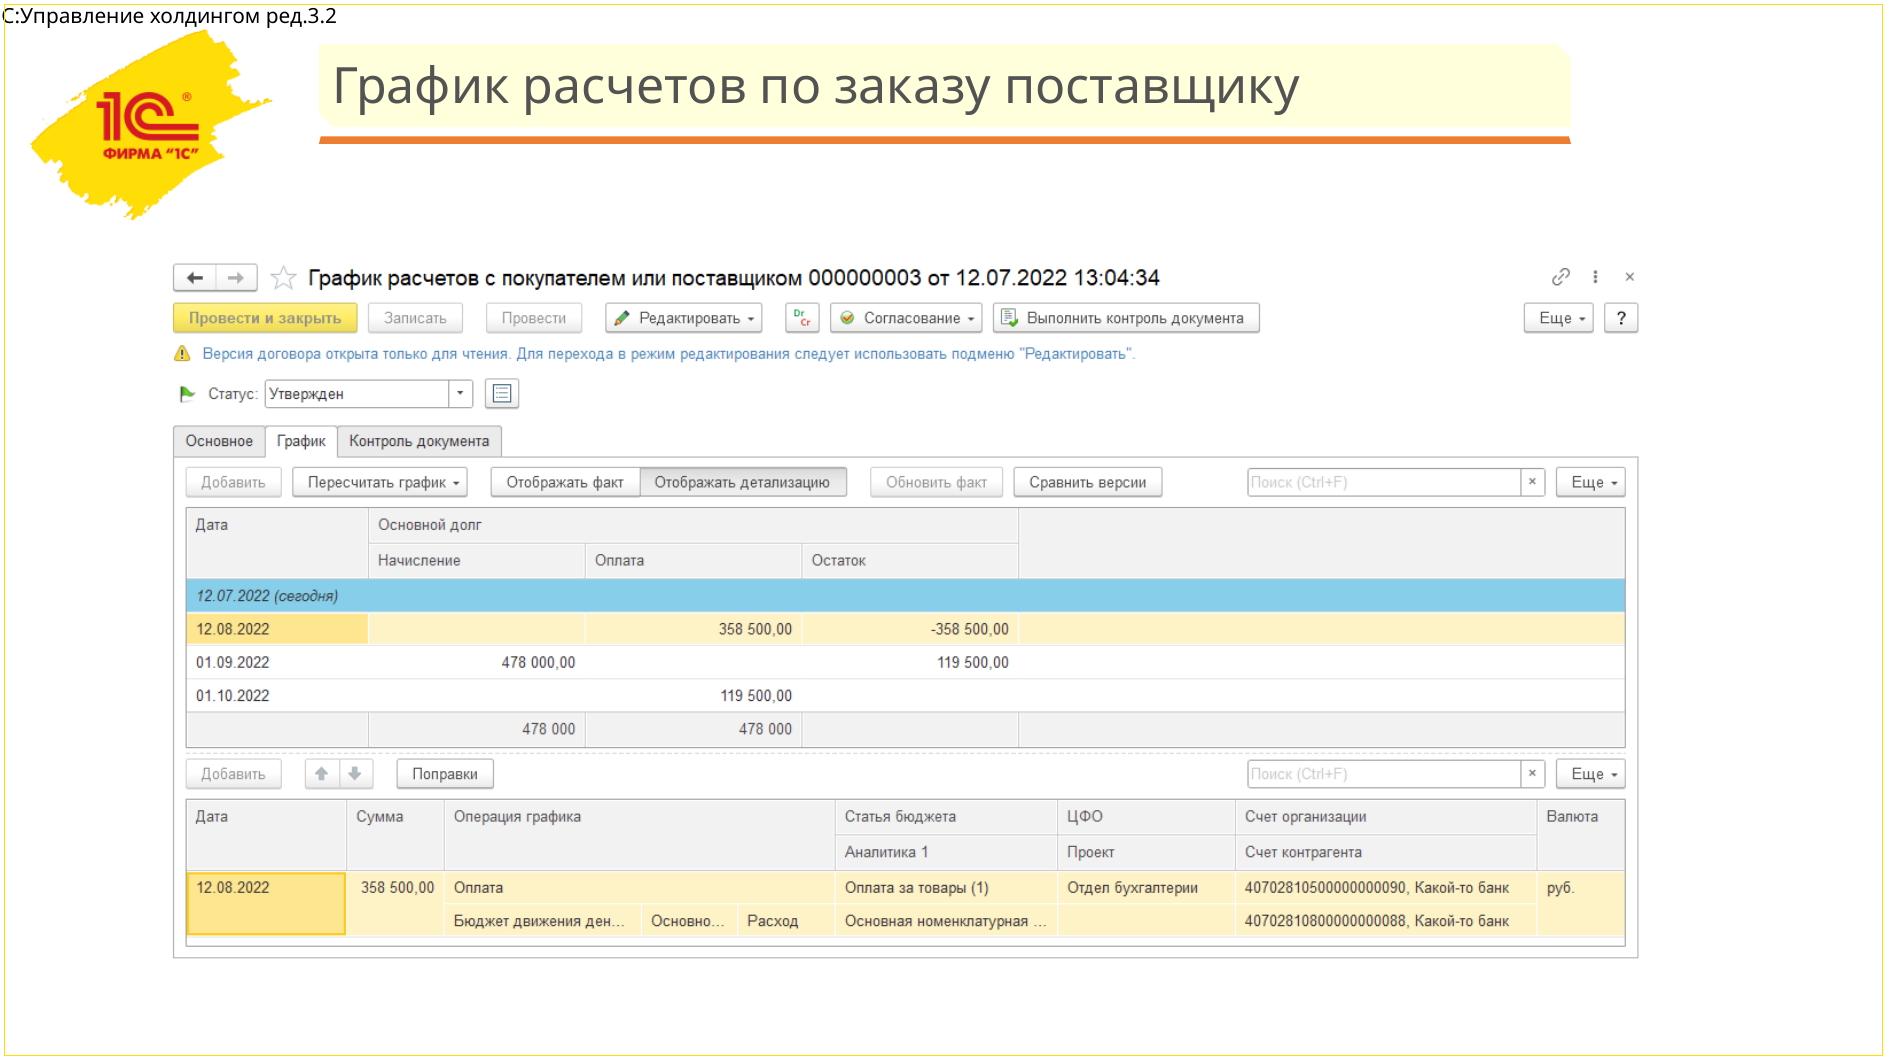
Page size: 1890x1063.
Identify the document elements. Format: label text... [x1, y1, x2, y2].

title График расчетов по заказу поставщику [317, 52, 1570, 114]
picture [23, 24, 278, 225]
picture [165, 259, 1642, 963]
